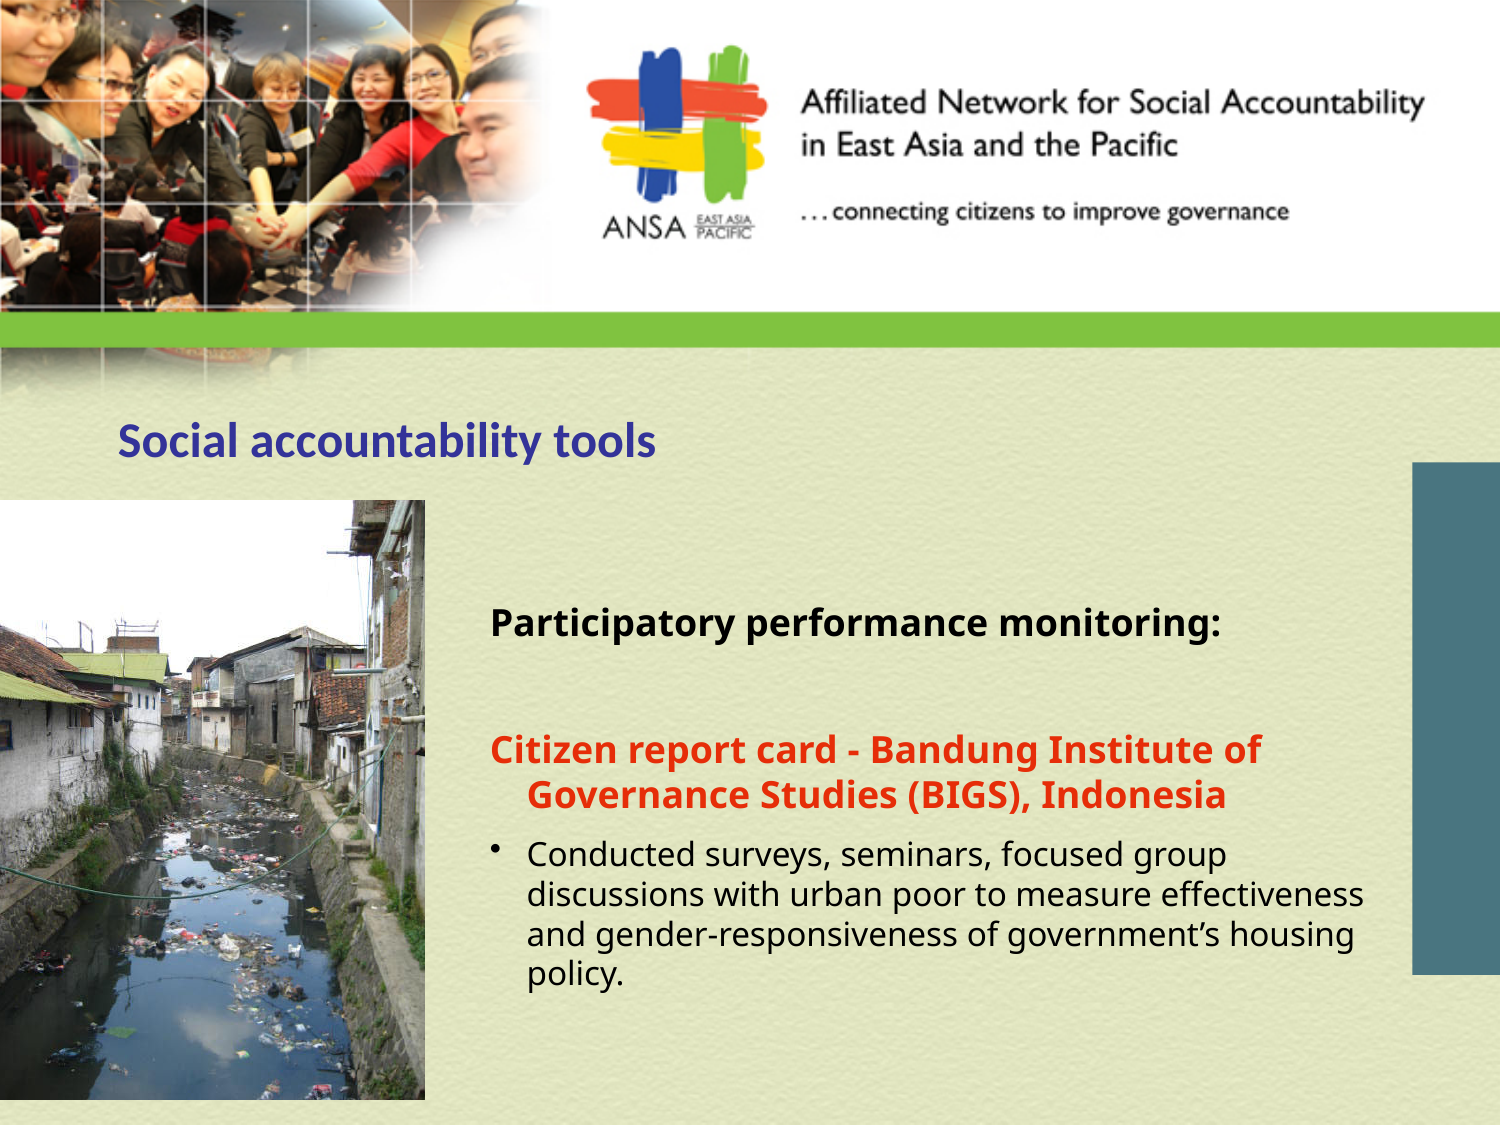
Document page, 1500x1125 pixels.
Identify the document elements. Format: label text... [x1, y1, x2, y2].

text_box [1412, 462, 1500, 975]
picture [0, 0, 1500, 1125]
text_box Participatory performance monitoring: Citizen report card - Bandung Institute of Governance Studies (BIGS), Indonesia Conducted surveys, seminars, focused group discussions with urban poor to measure effectiveness and gender-responsiveness of government’s housing policy. [474, 591, 1413, 1000]
text_box Social accountability tools [99, 399, 675, 475]
